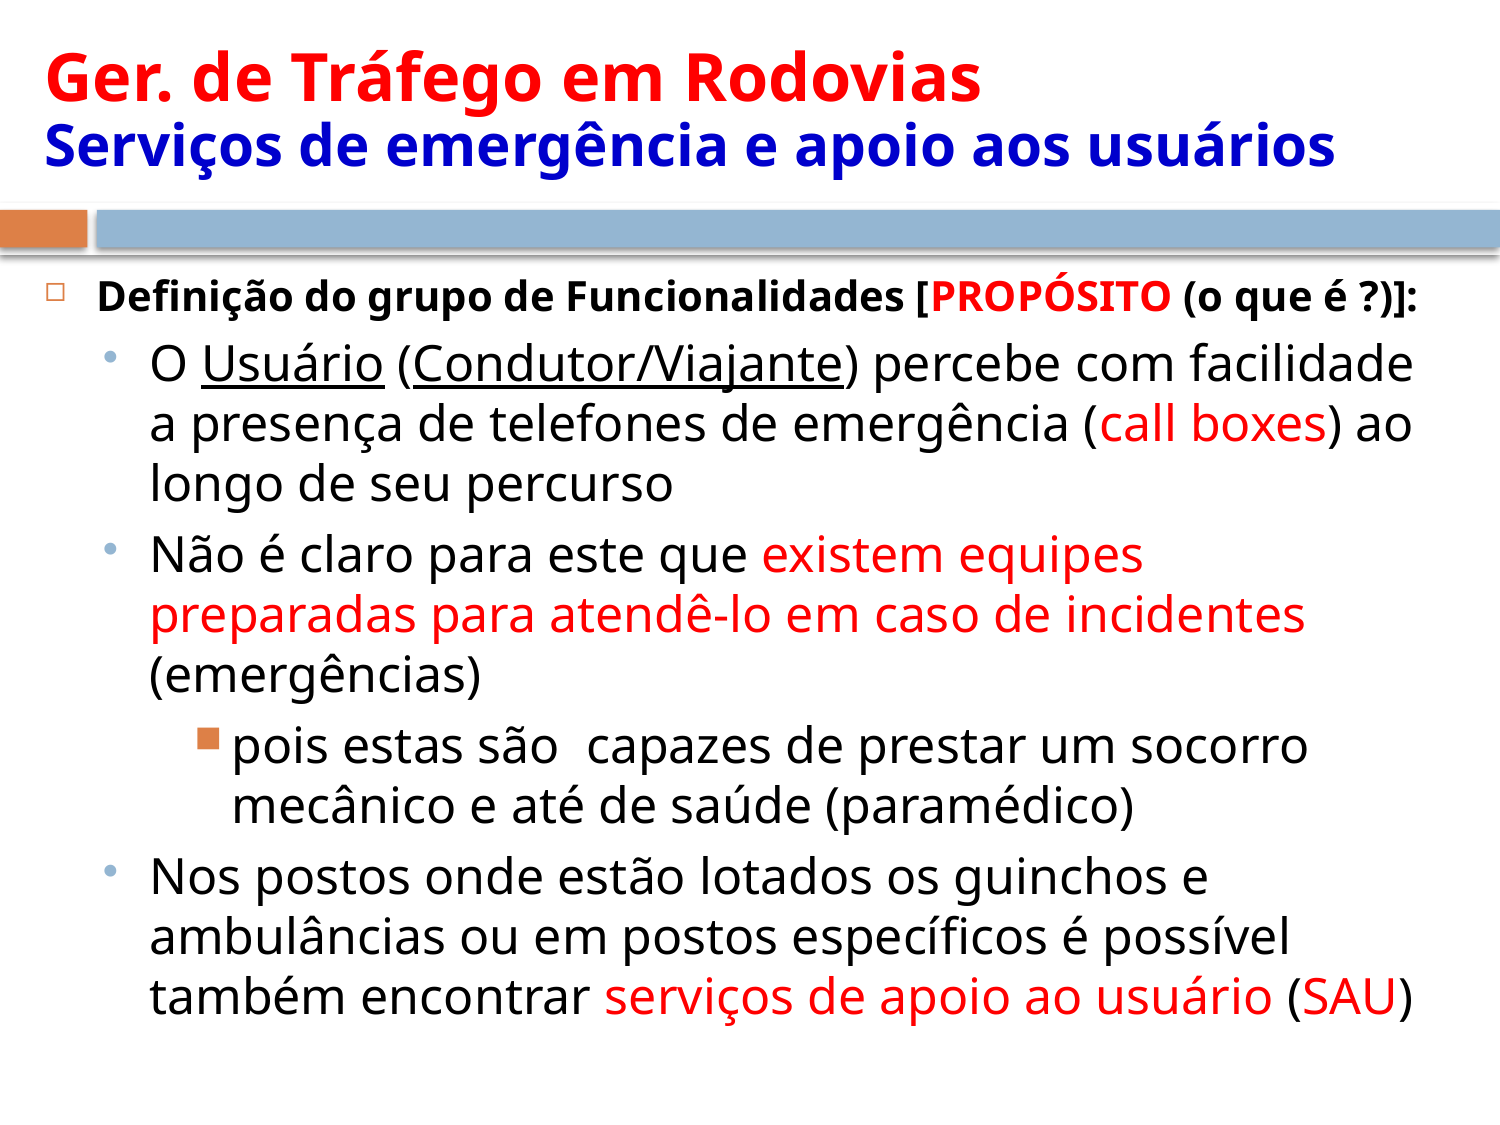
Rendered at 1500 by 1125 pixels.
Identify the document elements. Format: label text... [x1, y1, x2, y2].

title Ger. de Tráfego em Rodovias Serviços de emergência e apoio aos usuários [29, 30, 1471, 194]
list Definição do grupo de Funcionalidades [PROPÓSITO (o que é ?)]: O Usuário (Condutor/Viajante) percebe com facilidade a presença de telefones de emergência (call boxes) ao longo de seu percurso Não é claro para este que existem equipes preparadas para atendê-lo em caso de incidentes (emergências) pois estas são capazes de prestar um socorro mecânico e até de saúde (paramédico) Nos postos onde estão lotados os guinchos e ambulâncias ou em postos específicos é possível também encontrar serviços de apoio ao usuário (SAU) [29, 262, 1438, 1083]
